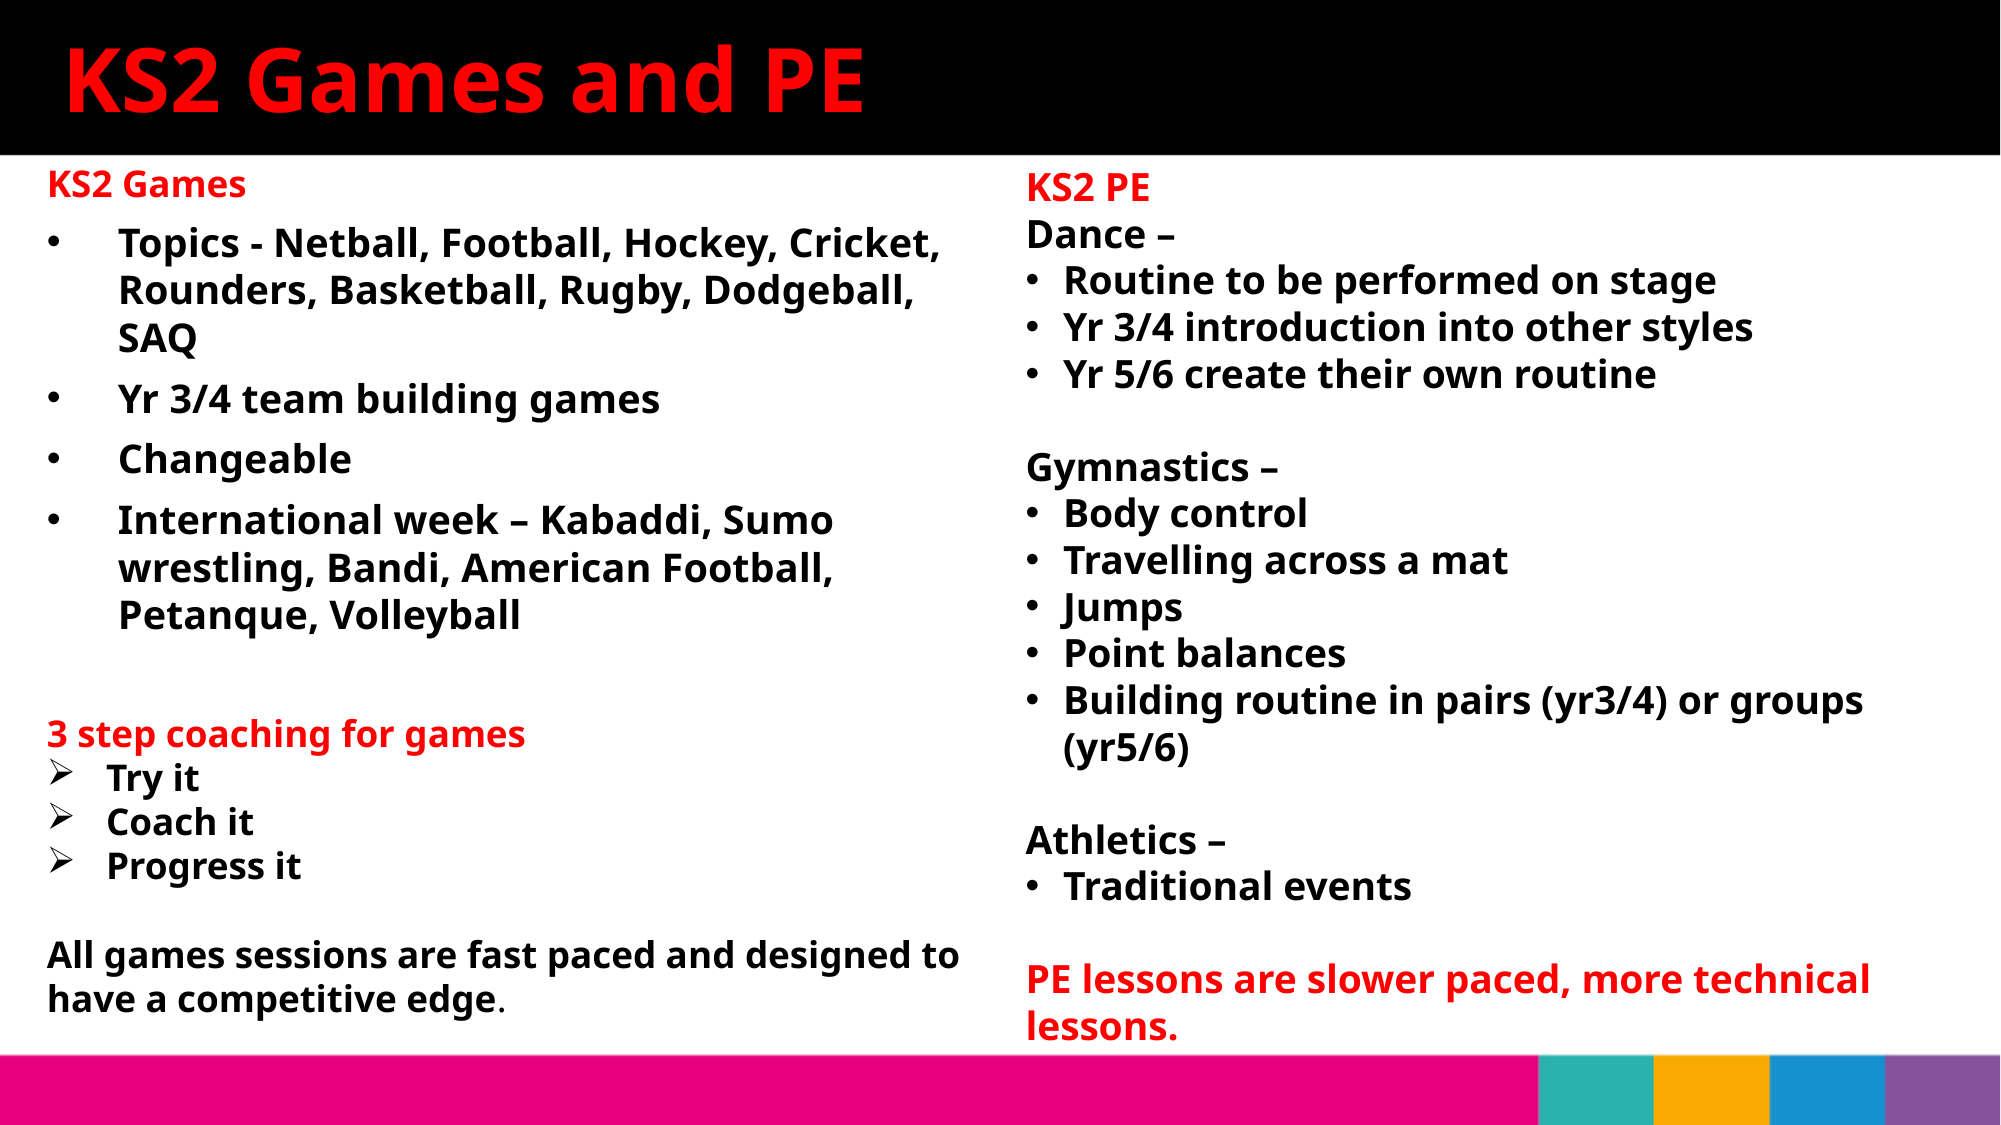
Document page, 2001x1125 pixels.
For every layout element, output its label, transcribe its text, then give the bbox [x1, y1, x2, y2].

title KS2 Games and PE [54, 0, 1856, 154]
picture [0, 0, 2001, 1125]
text_box KS2 PE Dance – Routine to be performed on stage Yr 3/4 introduction into other styles Yr 5/6 create their own routine Gymnastics – Body control Travelling across a mat Jumps Point balances Building routine in pairs (yr3/4) or groups (yr5/6) Athletics – Traditional events PE lessons are slower paced, more technical lessons. [1015, 153, 1930, 1059]
list KS2 Games Topics - Netball, Football, Hockey, Cricket, Rounders, Basketball, Rugby, Dodgeball, SAQ Yr 3/4 team building games Changeable International week – Kabaddi, Sumo wrestling, Bandi, American Football, Petanque, Volleyball 3 step coaching for games Try it Coach it Progress it All games sessions are fast paced and designed to have a competitive edge. [38, 152, 984, 1036]
